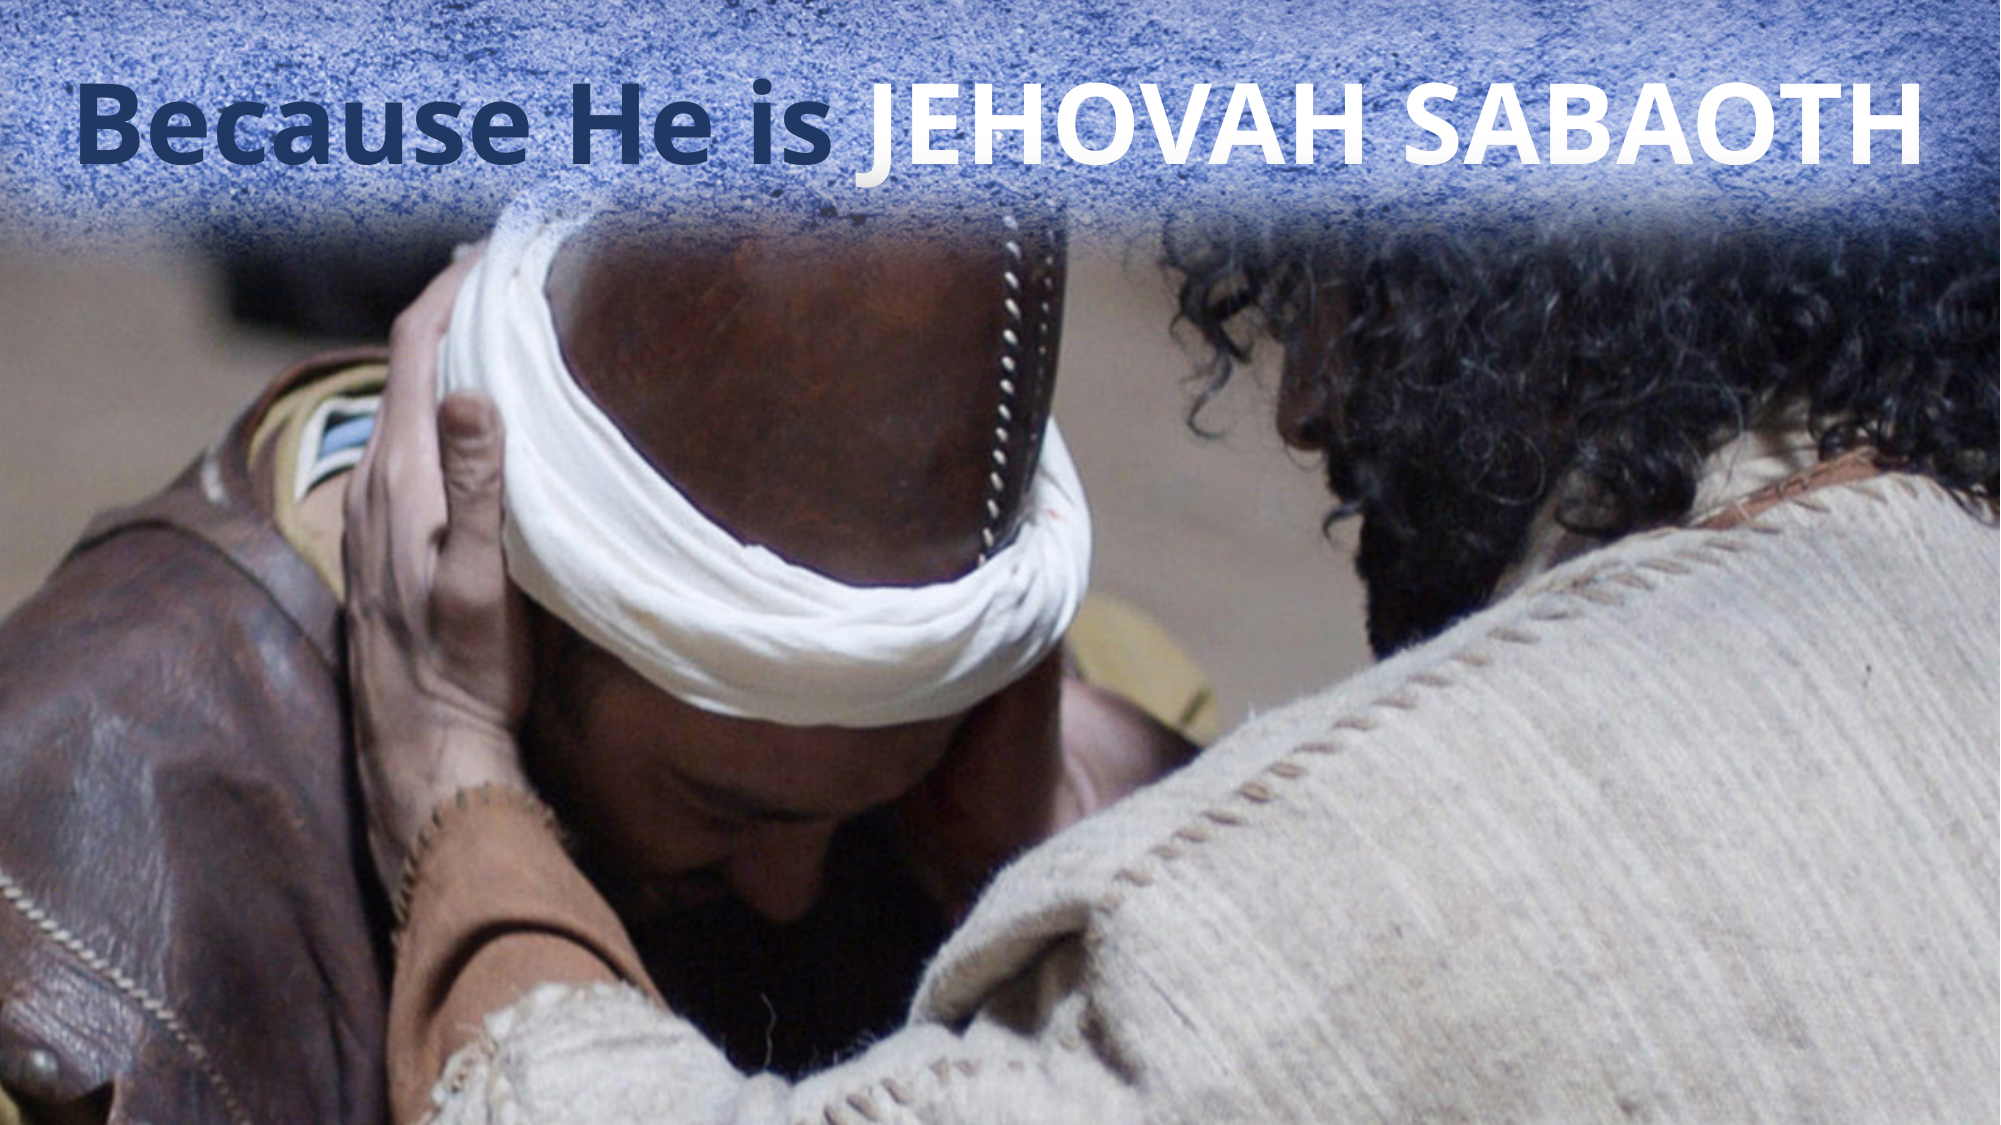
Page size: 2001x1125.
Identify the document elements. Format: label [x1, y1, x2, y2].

list [0, 0, 2000, 1125]
